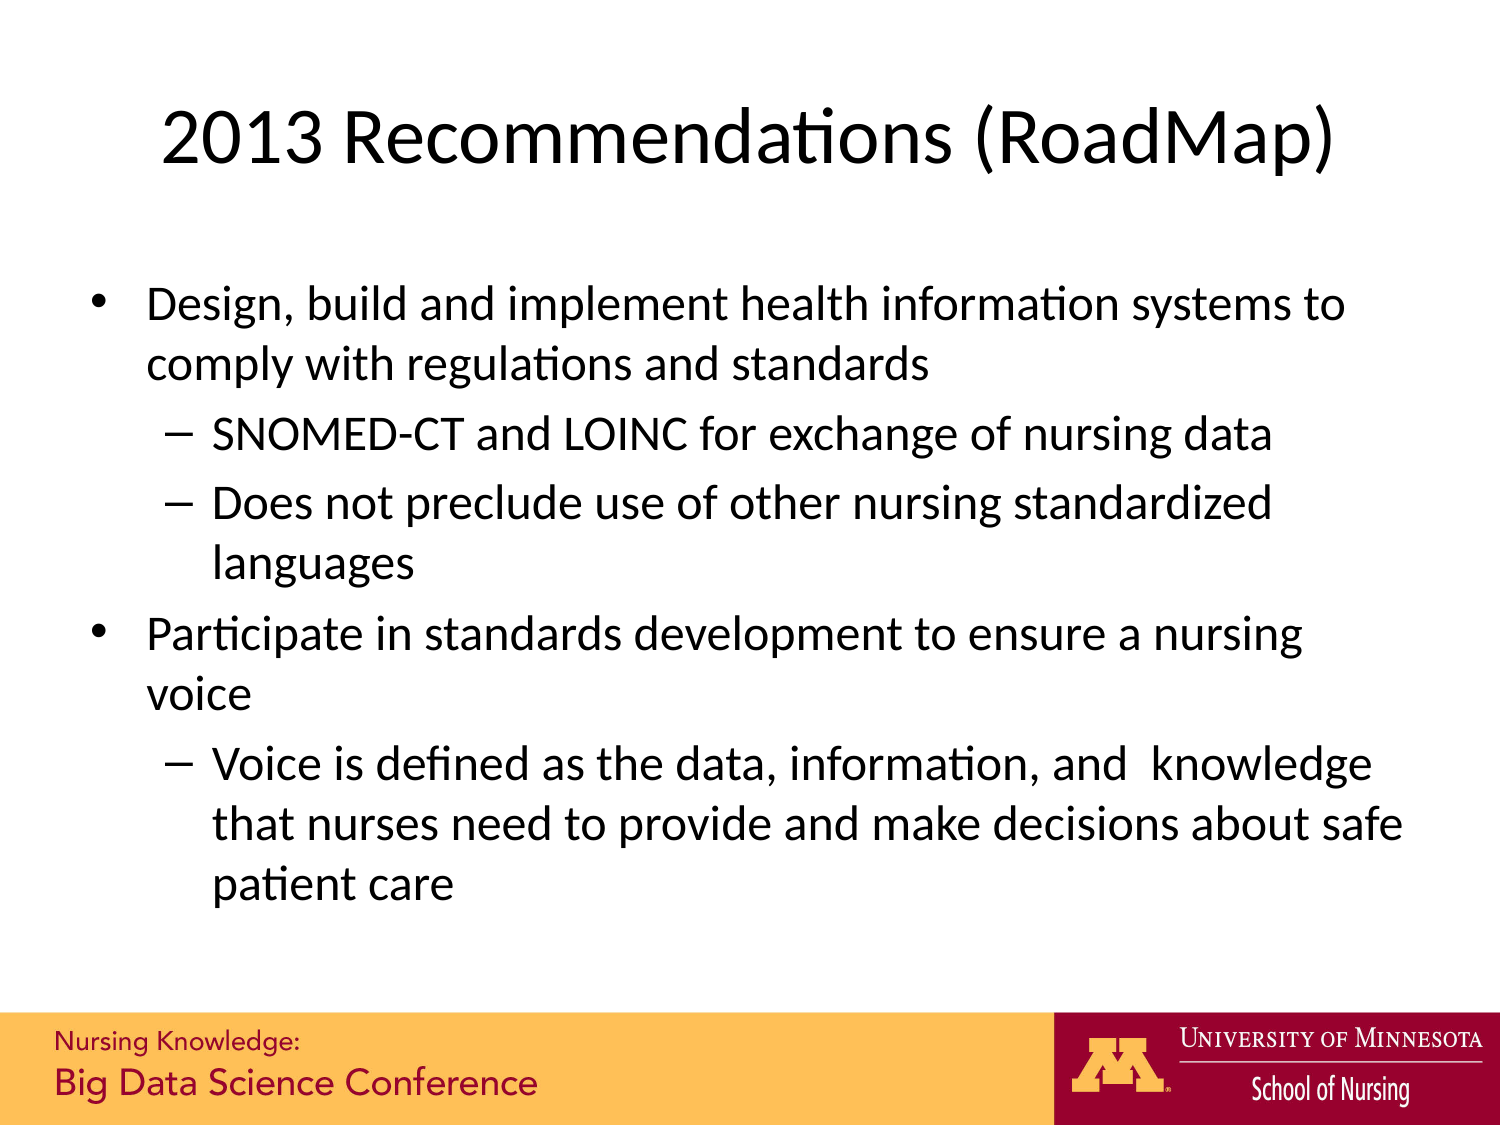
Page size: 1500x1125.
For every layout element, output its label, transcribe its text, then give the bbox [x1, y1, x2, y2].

title 2013 Recommendations (RoadMap) [75, 37, 1425, 225]
list Design, build and implement health information systems to comply with regulations and standards SNOMED-CT and LOINC for exchange of nursing data Does not preclude use of other nursing standardized languages Participate in standards development to ensure a nursing voice Voice is defined as the data, information, and knowledge that nurses need to provide and make decisions about safe patient care [75, 262, 1425, 1005]
picture [0, 0, 1500, 1125]
